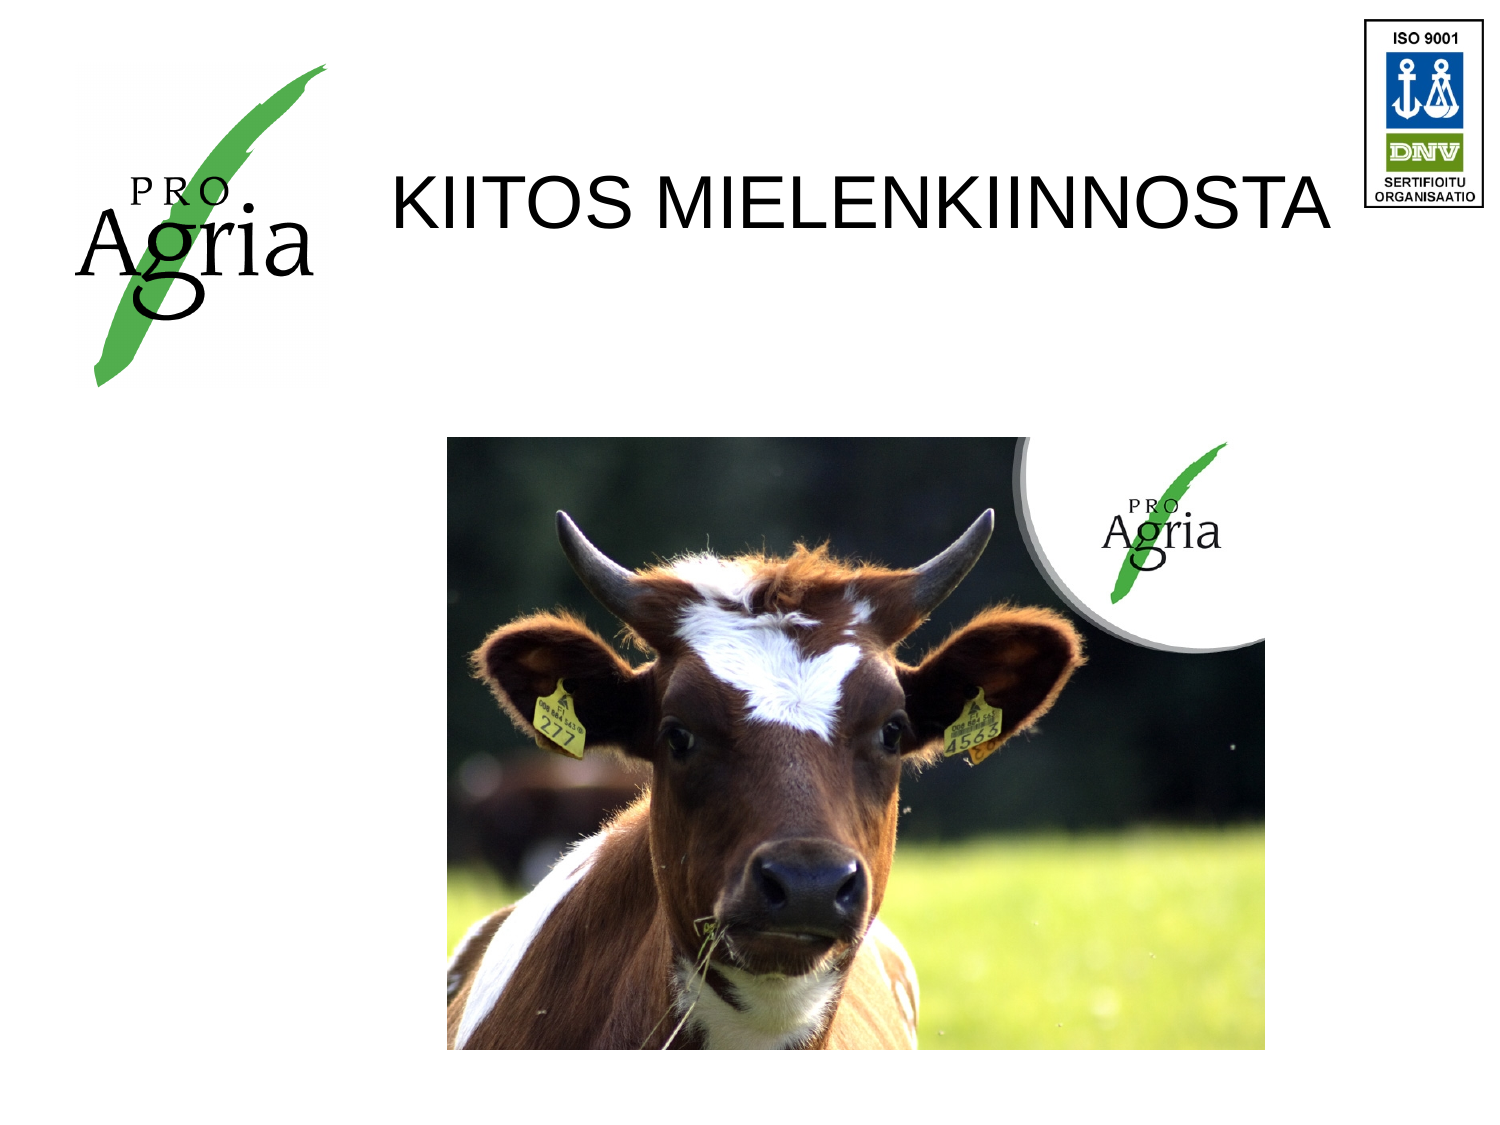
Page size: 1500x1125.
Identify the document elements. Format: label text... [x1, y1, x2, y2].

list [447, 437, 1265, 1051]
title KIITOS MIELENKIINNOSTA [375, 174, 1353, 313]
picture [1364, 19, 1484, 208]
